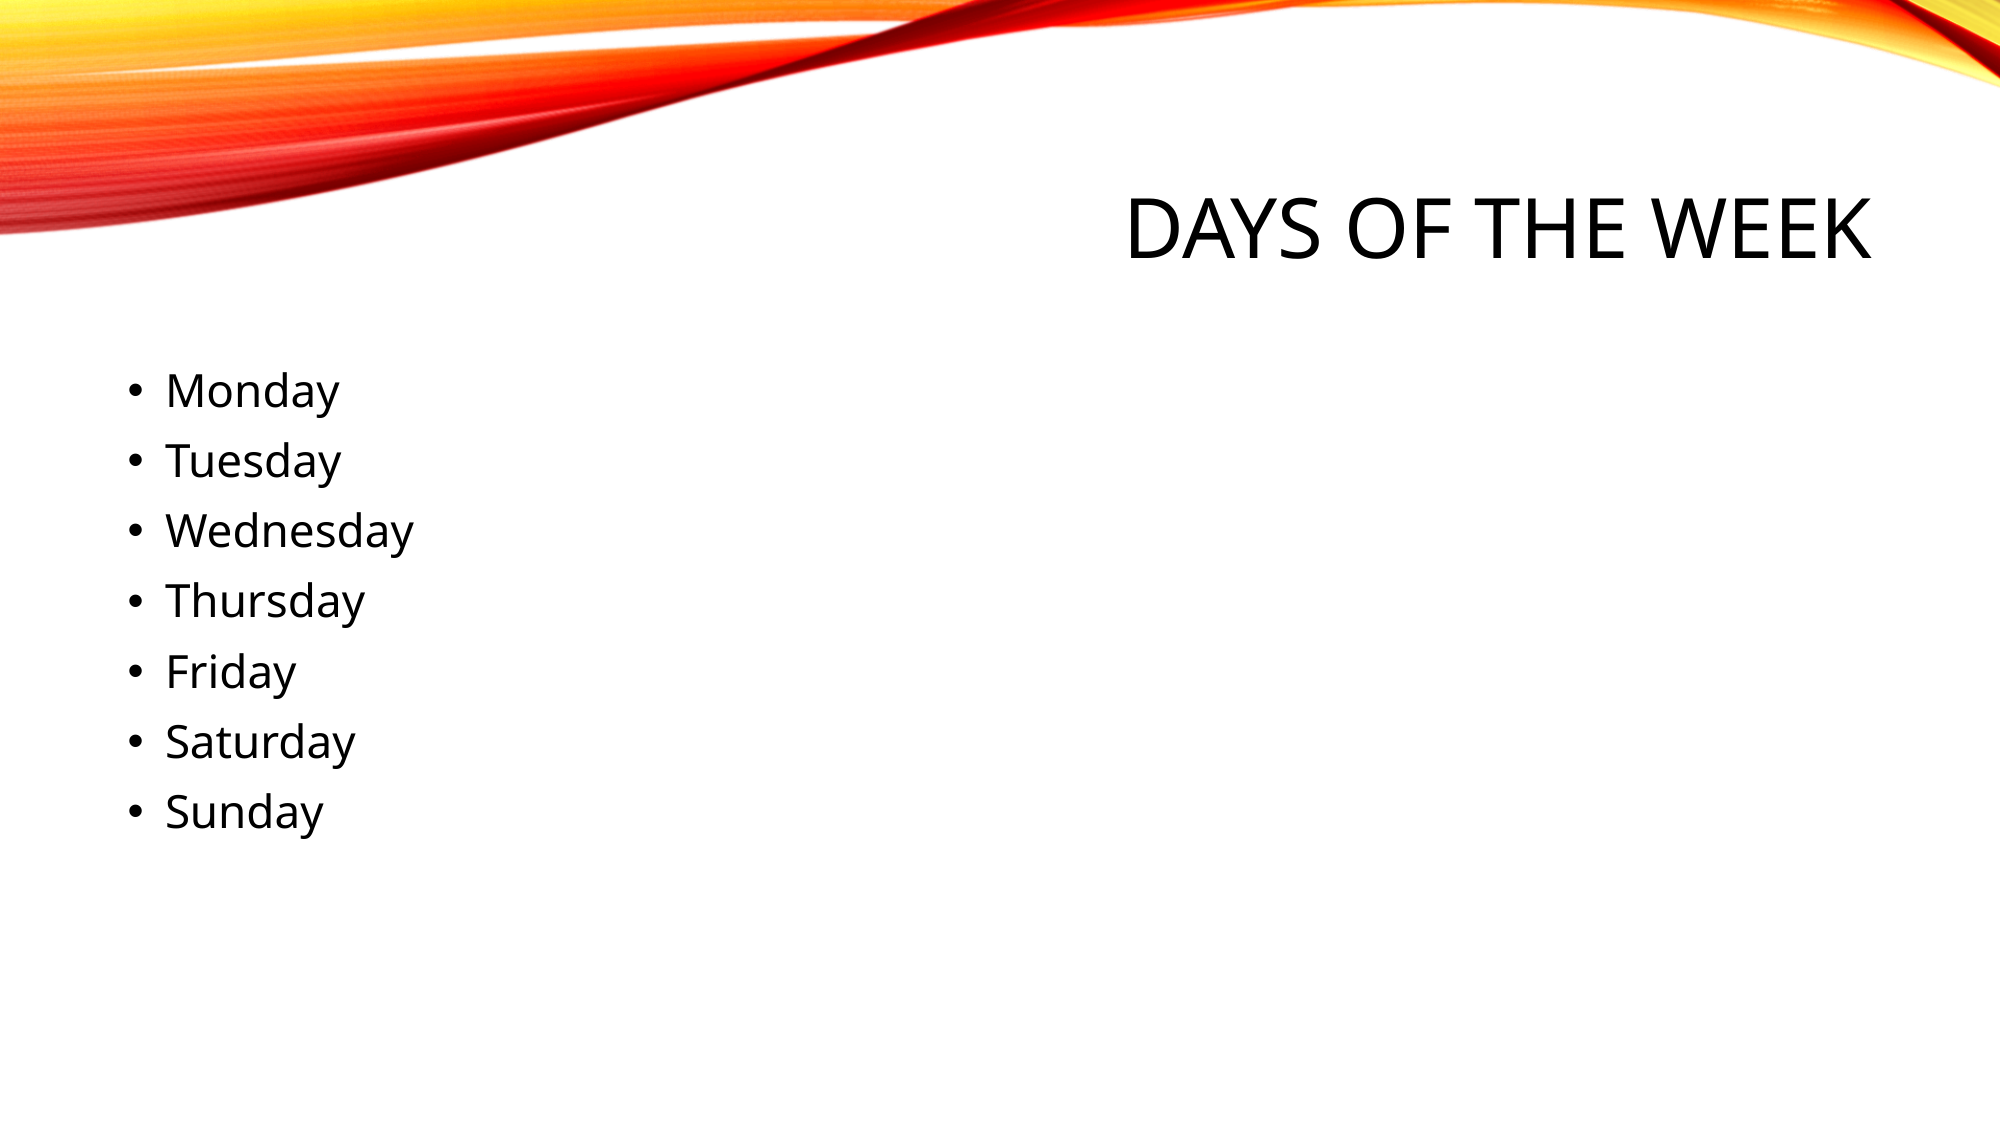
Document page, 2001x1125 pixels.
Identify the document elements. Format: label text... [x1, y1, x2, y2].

title Days of the week [474, 125, 1888, 338]
picture [0, 0, 2000, 237]
list Monday Tuesday Wednesday Thursday Friday Saturday Sunday [112, 360, 1888, 1021]
